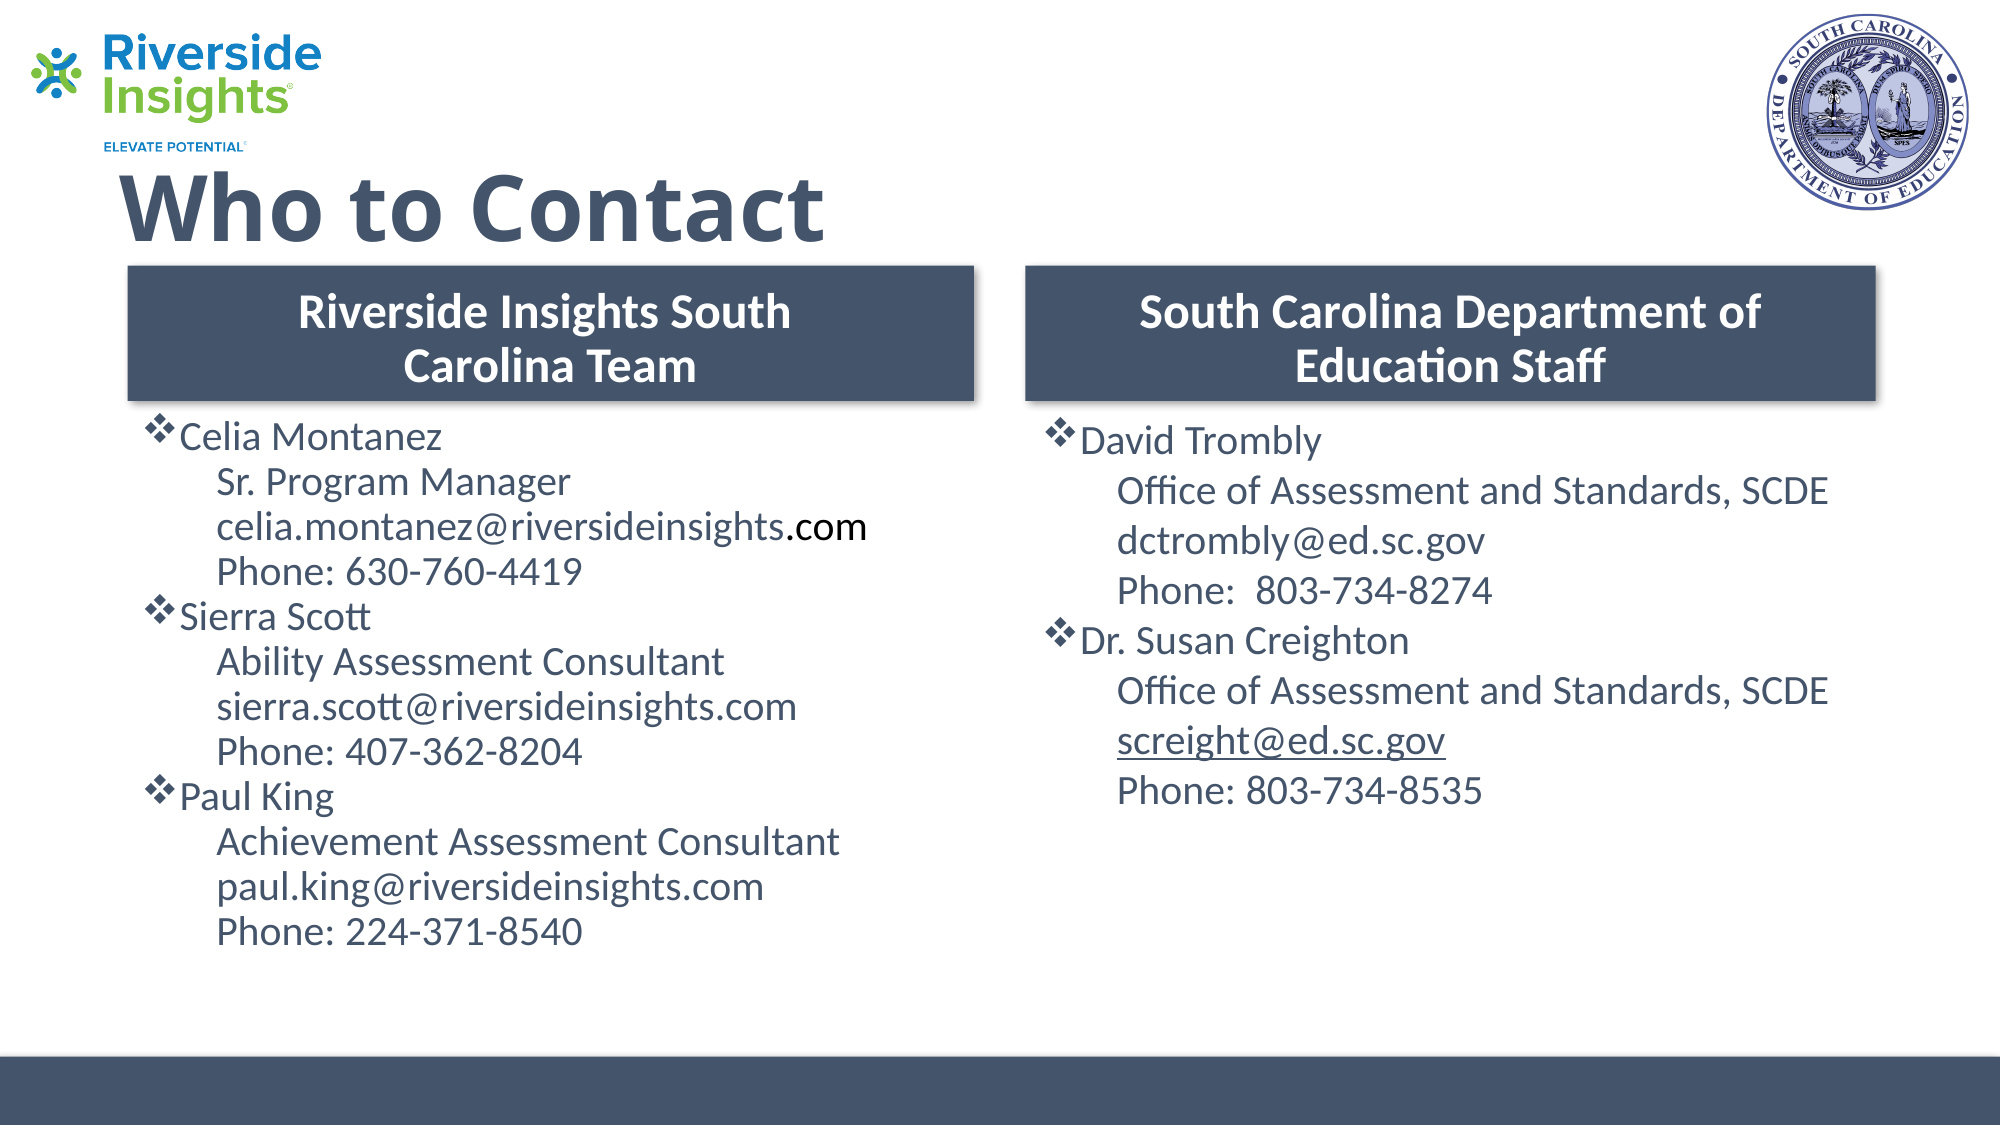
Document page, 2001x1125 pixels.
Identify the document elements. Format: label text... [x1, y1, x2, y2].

list Celia Montanez Sr. Program Manager celia.montanez@riversideinsights.com Phone: 630-760-4419 Sierra Scott Ability Assessment Consultant sierra.scott@riversideinsights.com Phone: 407-362-8204 Paul King Achievement Assessment Consultant paul.king@riversideinsights.com Phone: 224-371-8540 [126, 406, 973, 1011]
text_box [0, 1056, 2000, 1125]
picture [31, 33, 321, 152]
list Riverside Insights South Carolina Team [127, 265, 974, 401]
title Who to Contact [104, 157, 1896, 267]
picture [1765, 12, 1969, 212]
list South Carolina Department of Education Staff [1025, 265, 1876, 401]
list David Trombly Office of Assessment and Standards, SCDE dctrombly@ed.sc.gov Phone: 803-734-8274 Dr. Susan Creighton Office of Assessment and Standards, SCDE screight@ed.sc.gov Phone: 803-734-8535 [1026, 405, 1878, 1051]
